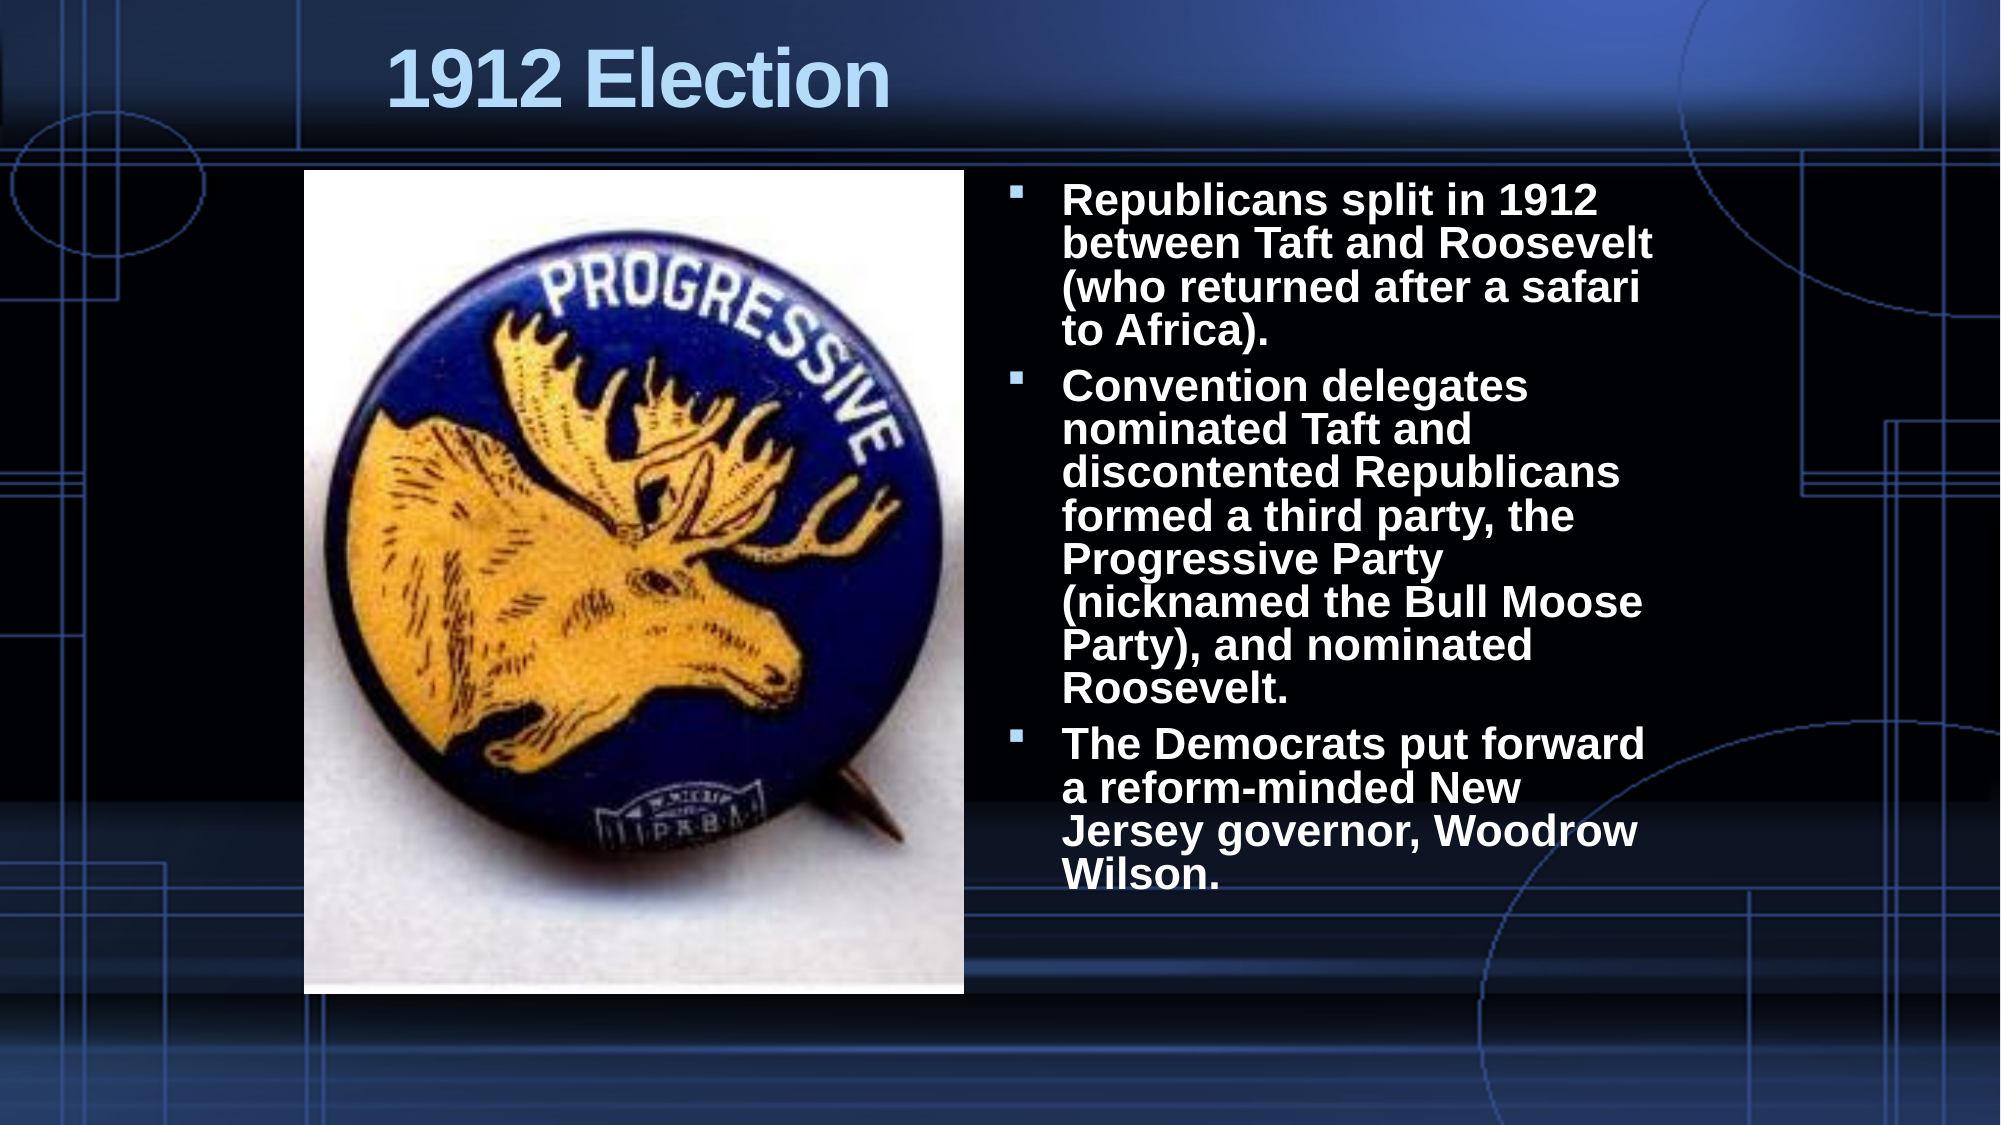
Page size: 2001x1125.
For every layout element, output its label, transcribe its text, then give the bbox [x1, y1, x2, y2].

picture [0, 0, 2001, 1125]
list Republicans split in 1912 between Taft and Roosevelt (who returned after a safari to Africa). Convention delegates nominated Taft and discontented Republicans formed a third party, the Progressive Party (nicknamed the Bull Moose Party), and nominated Roosevelt. The Democrats put forward a reform-minded New Jersey governor, Woodrow Wilson. [981, 173, 1686, 911]
title 1912 Election [370, 16, 1646, 128]
